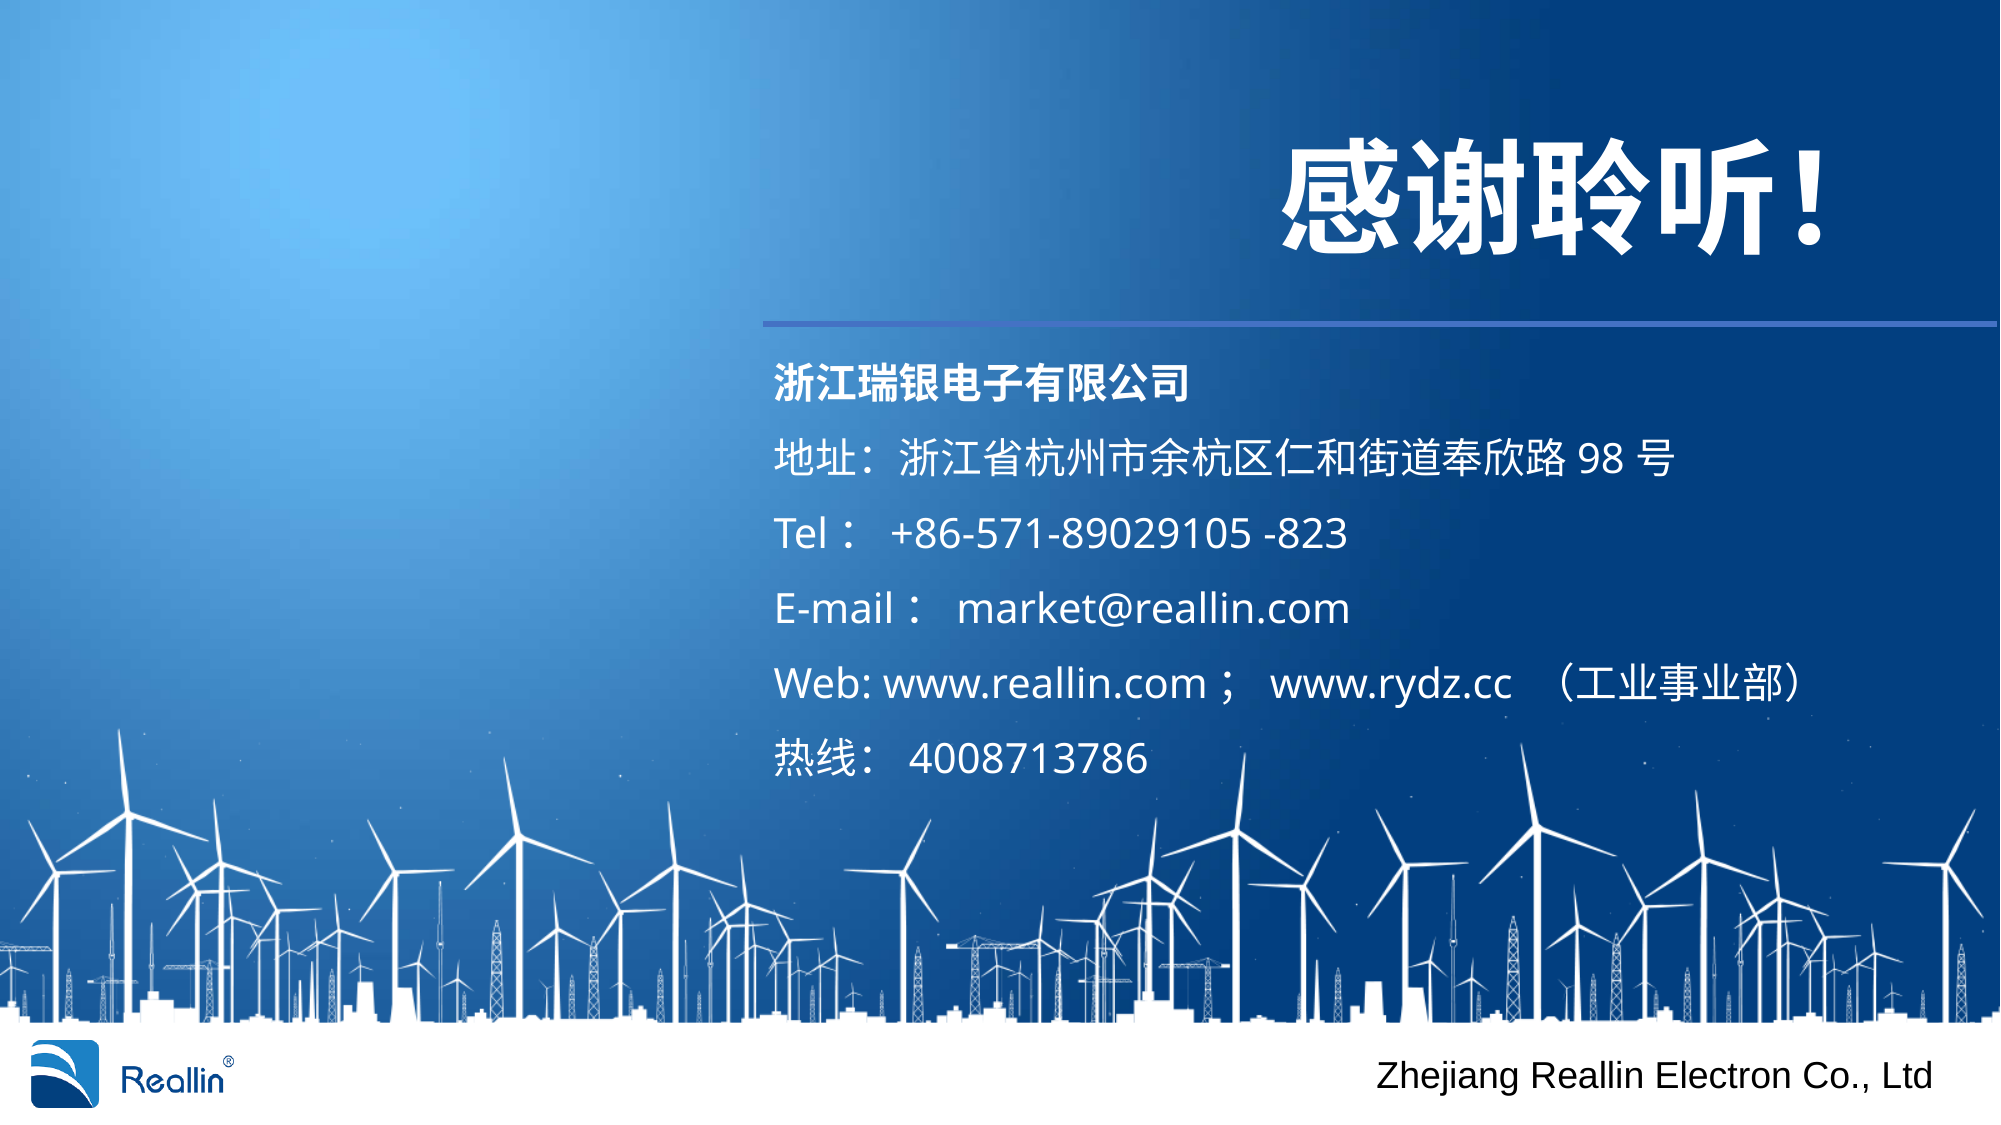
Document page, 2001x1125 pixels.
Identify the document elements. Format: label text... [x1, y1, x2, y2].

text_box 浙江瑞银电子有限公司 地址：浙江省杭州市余杭区仁和街道奉欣路98号 Tel：+86-571-89029105 -823 E-mail：market@reallin.com Web: www.reallin.com；www.rydz.cc （工业事业部） 热线：4008713786 [759, 324, 1927, 1015]
picture [0, 0, 2000, 1022]
text_box 感谢聆听！ [1255, 112, 1928, 278]
picture [31, 1040, 234, 1108]
